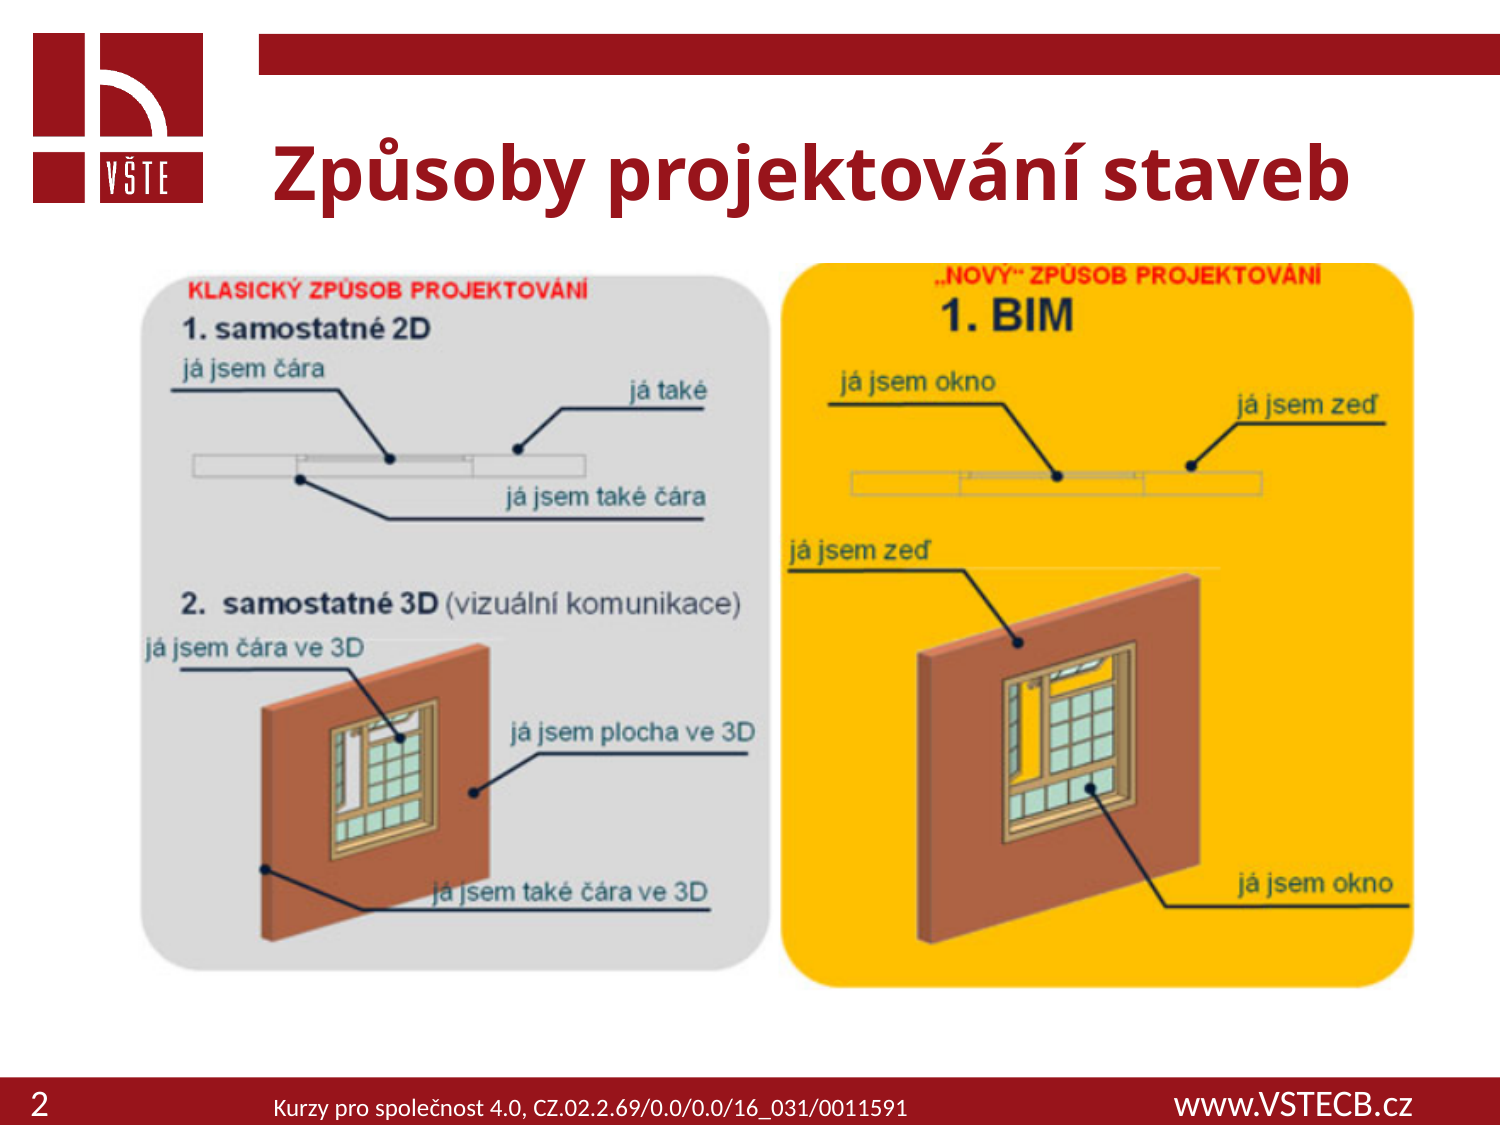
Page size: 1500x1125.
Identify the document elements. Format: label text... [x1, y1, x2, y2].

picture [33, 33, 203, 203]
text_box 2 www.VSTECB.cz [0, 1076, 1500, 1125]
text_box Kurzy pro společnost 4.0, CZ.02.2.69/0.0/0.0/16_031/0011591 www.VSTECB.cz [258, 1077, 1500, 1125]
title Způsoby projektování staveb [258, 76, 1500, 278]
text_box [258, 33, 1500, 76]
picture [138, 263, 1431, 995]
